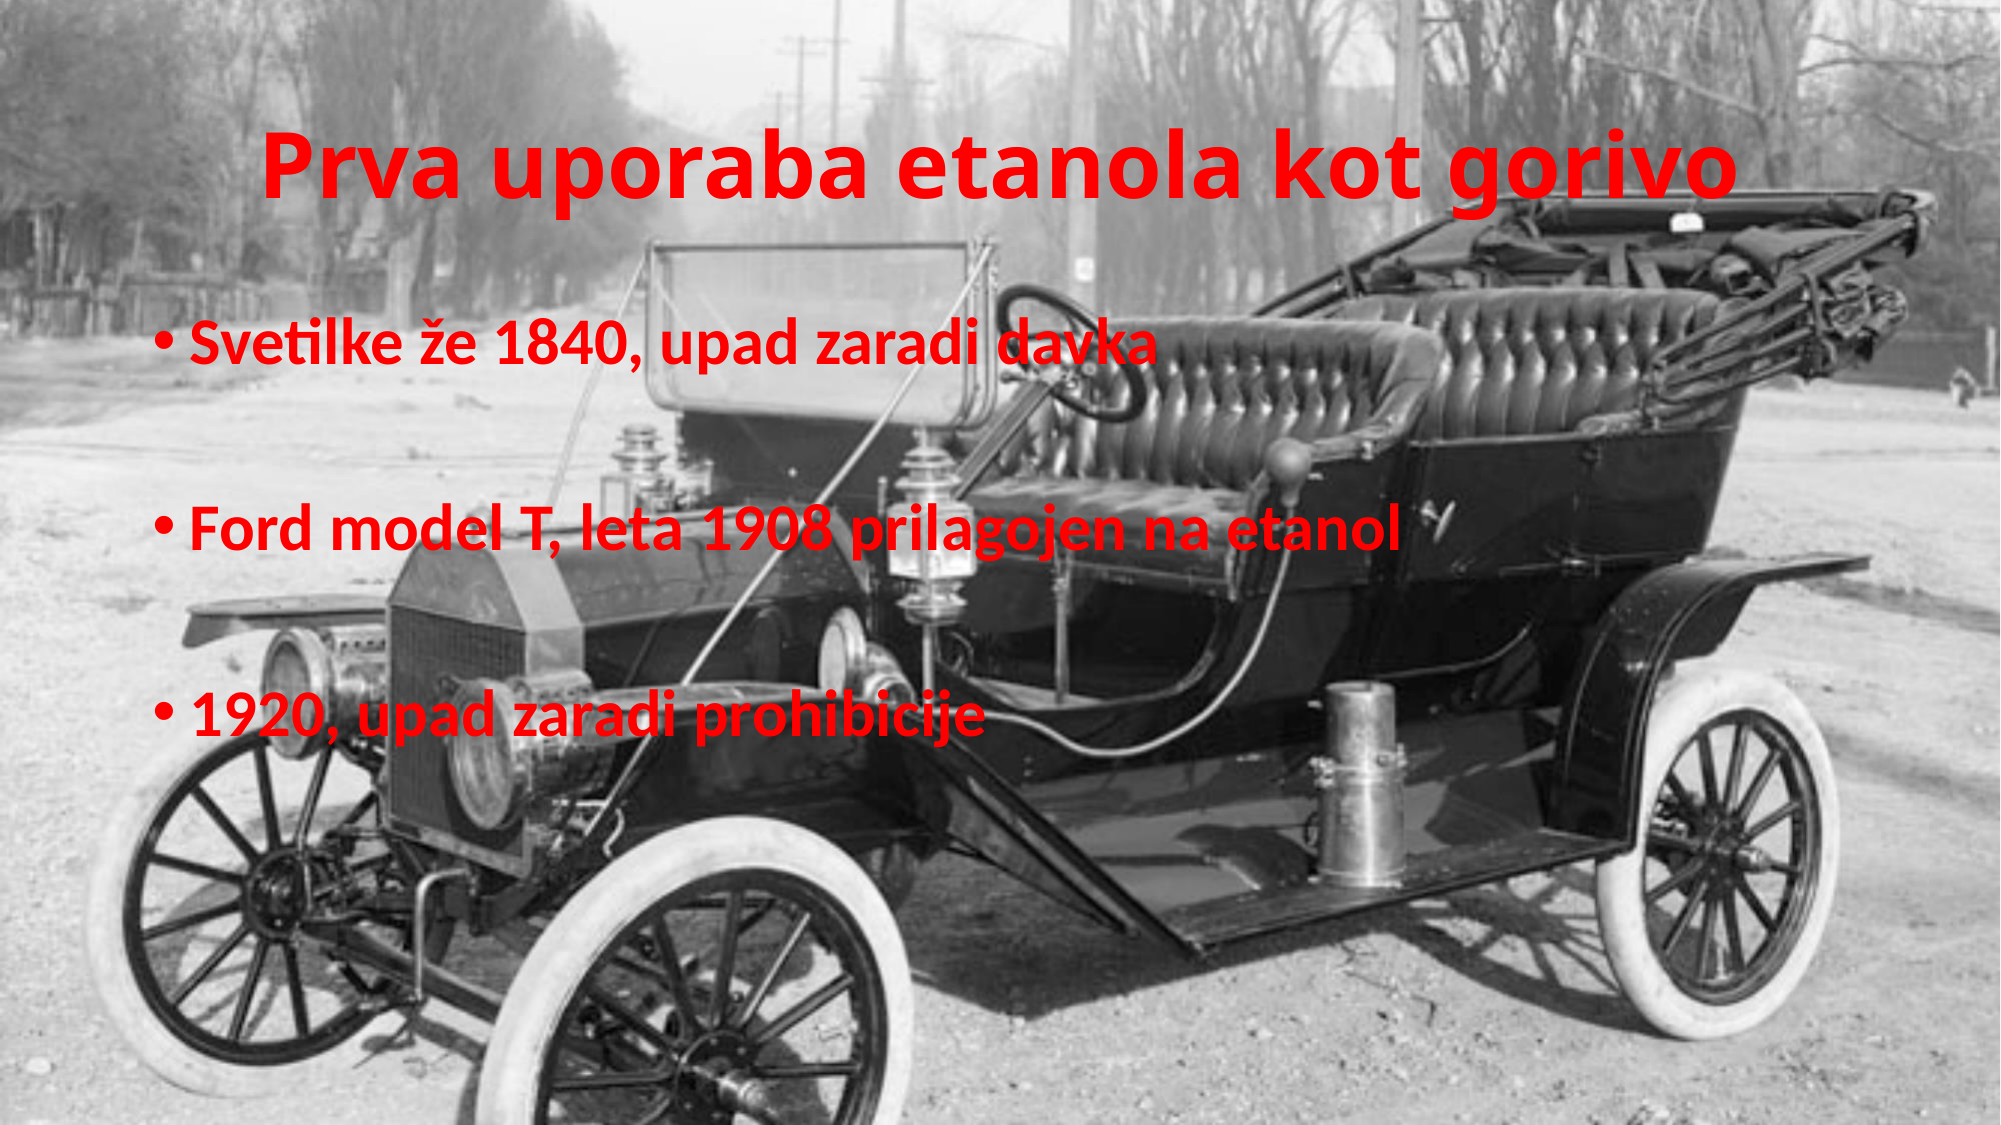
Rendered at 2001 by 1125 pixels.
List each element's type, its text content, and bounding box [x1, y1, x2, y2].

title Prva uporaba etanola kot gorivo [137, 59, 1863, 278]
list Svetilke že 1840, upad zaradi davka Ford model T, leta 1908 prilagojen na etanol 1920, upad zaradi prohibicije [137, 299, 1863, 1014]
picture [0, 0, 2001, 1125]
